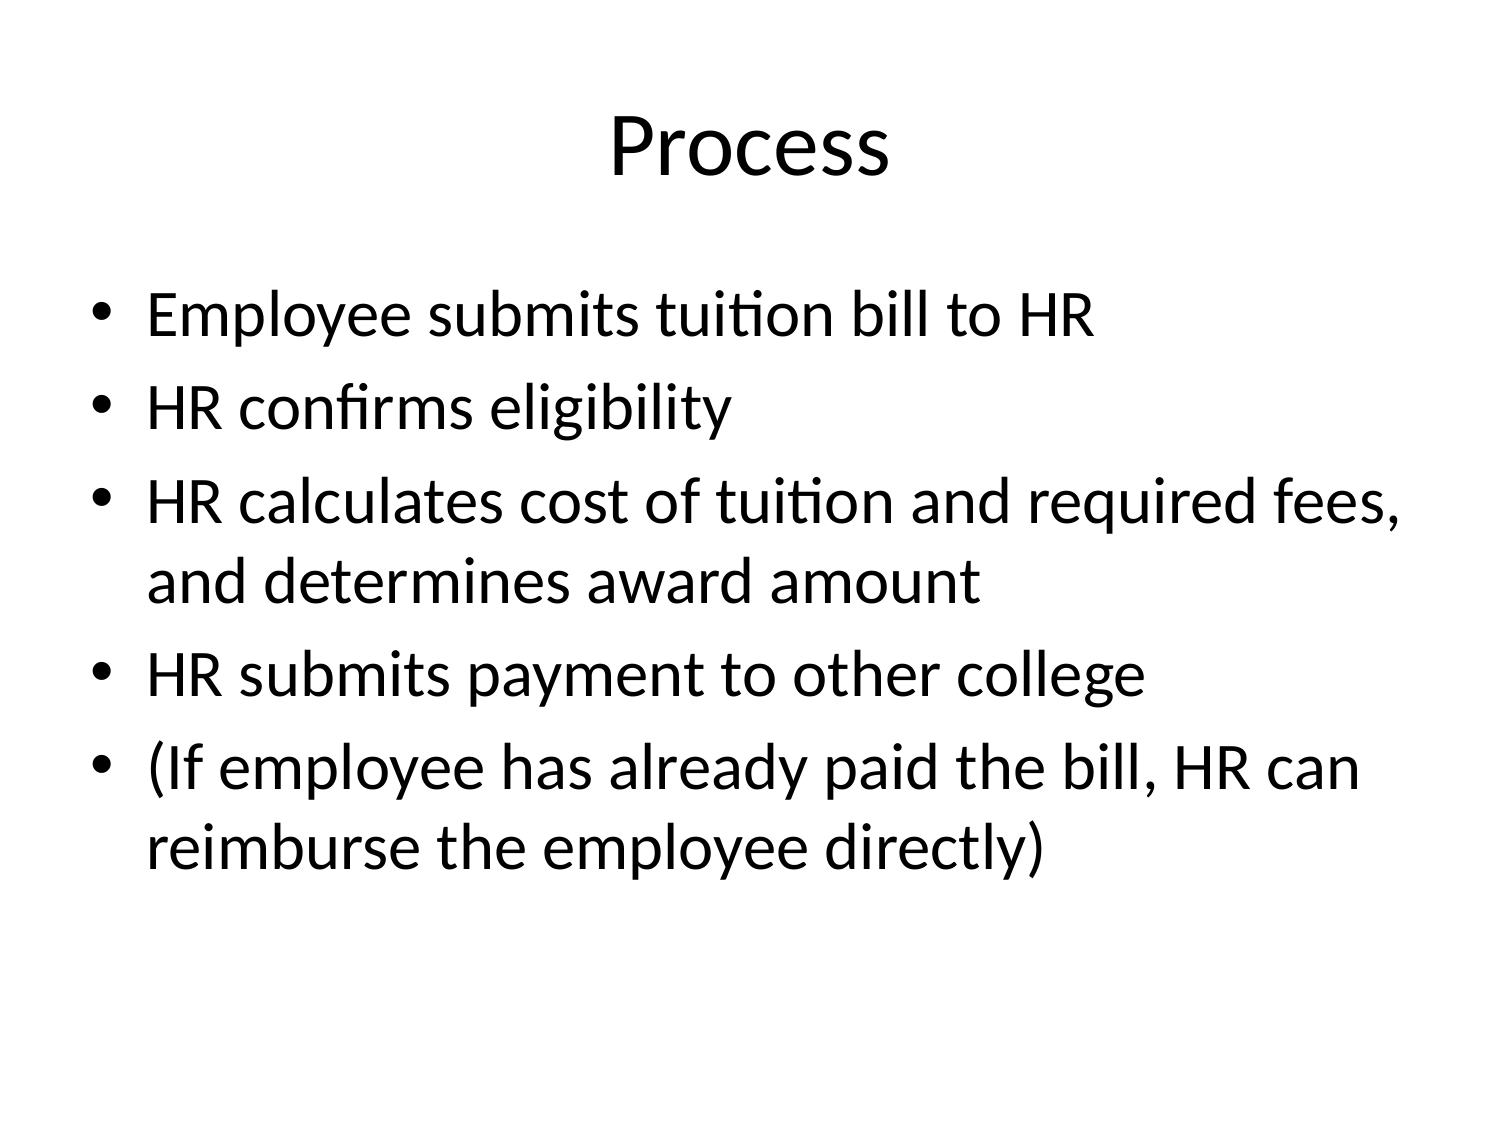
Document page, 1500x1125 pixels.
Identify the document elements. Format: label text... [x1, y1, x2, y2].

list Employee submits tuition bill to HR HR confirms eligibility HR calculates cost of tuition and required fees, and determines award amount HR submits payment to other college (If employee has already paid the bill, HR can reimburse the employee directly) [75, 262, 1425, 1005]
title Process [75, 45, 1425, 233]
